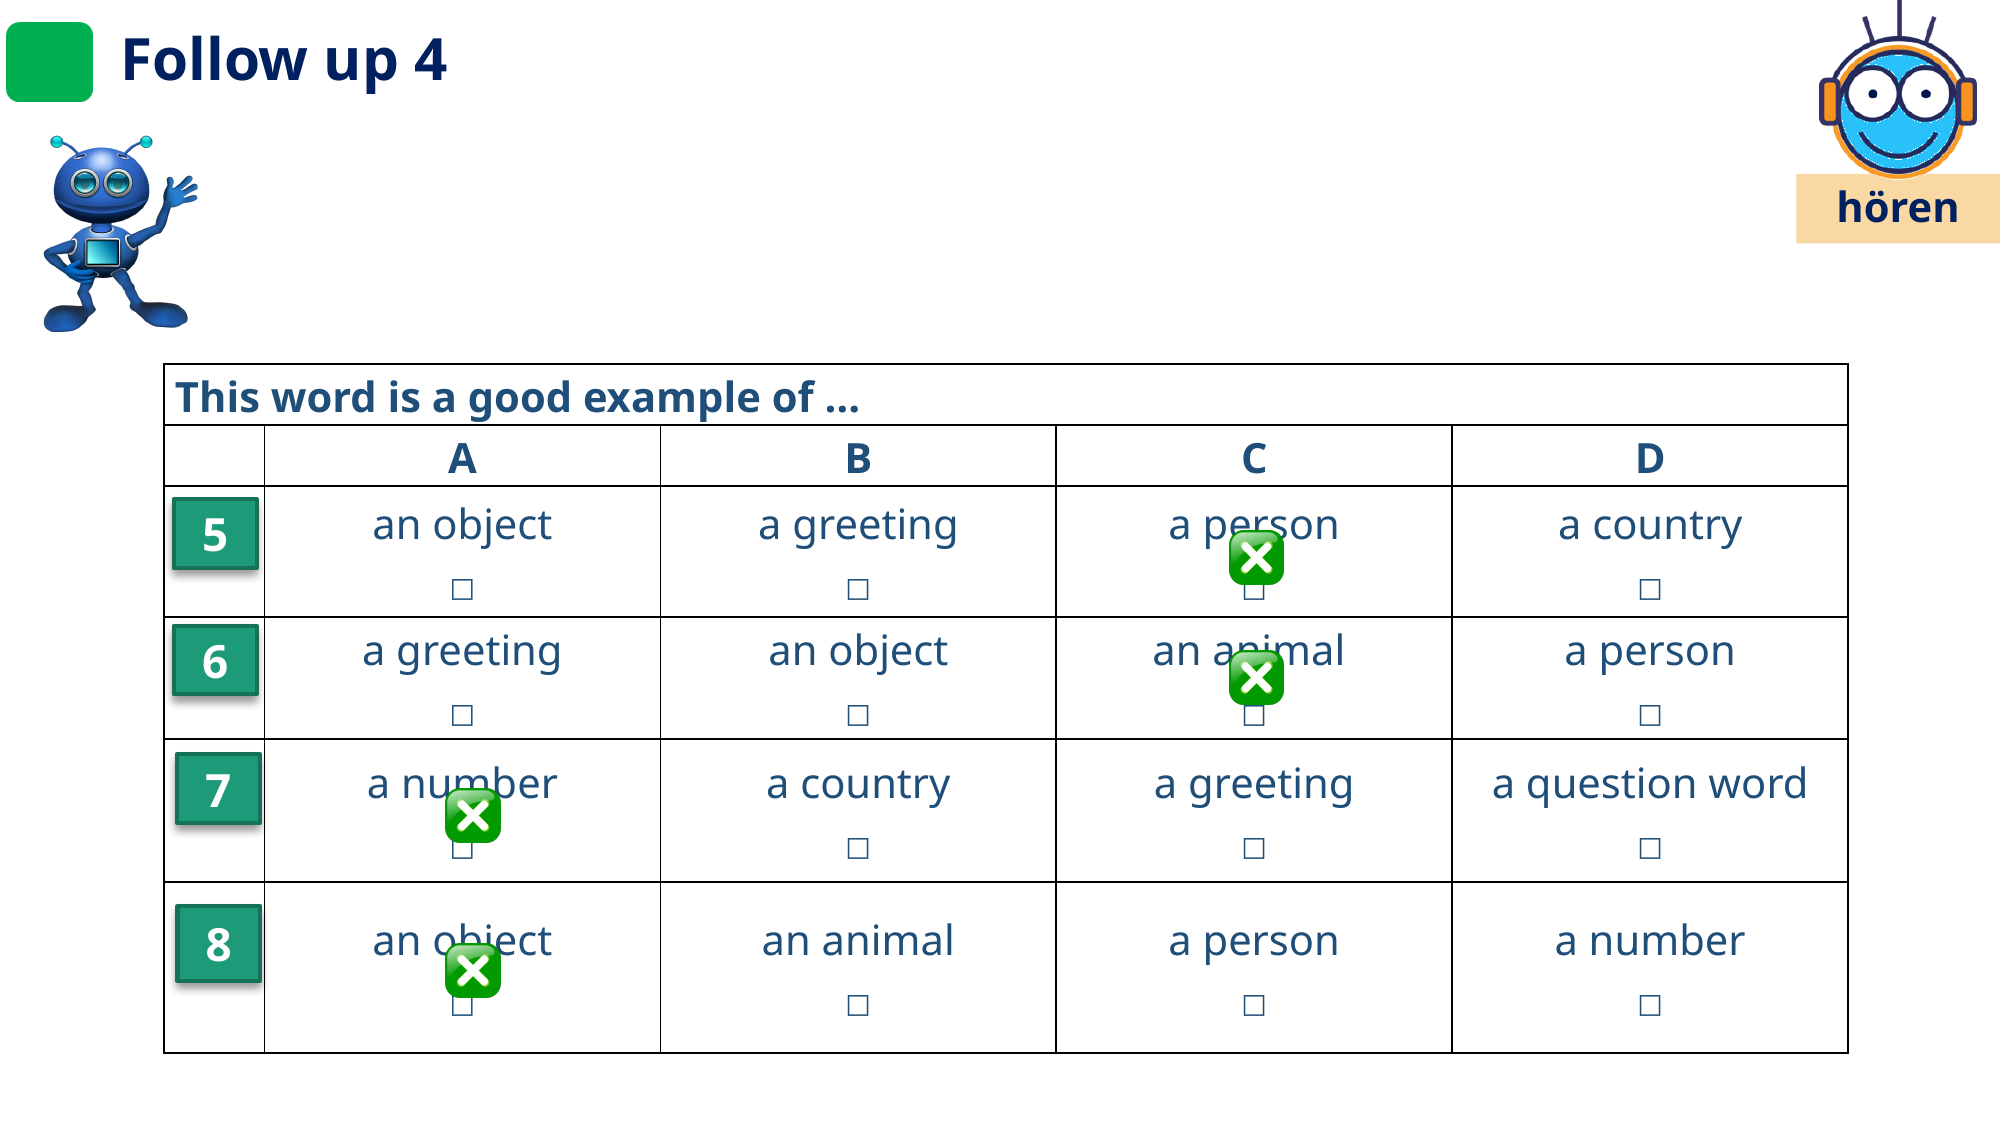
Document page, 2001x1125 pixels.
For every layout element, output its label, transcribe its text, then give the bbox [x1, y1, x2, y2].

picture [0, 120, 224, 348]
picture [445, 788, 501, 844]
table_cell an object ☐ [265, 487, 660, 616]
table_cell C [1057, 426, 1451, 485]
picture [1229, 650, 1285, 705]
table_cell a question word ☐ [1453, 740, 1847, 881]
table_cell a greeting ☐ [1057, 740, 1451, 881]
text_box Follow up 4 [105, 14, 473, 110]
table_cell a country ☐ [661, 740, 1055, 881]
text_box 7 [176, 754, 260, 823]
text_box 5 [173, 499, 257, 568]
table_cell A [265, 426, 660, 485]
picture [445, 943, 501, 998]
table_header This word is a good example of … [165, 365, 1847, 424]
table_cell [165, 740, 264, 881]
title hören [1796, 173, 2000, 244]
picture [1229, 529, 1285, 585]
table_cell an object ☐ [265, 883, 660, 1052]
table_cell a number ☐ [1453, 883, 1847, 1052]
text_box 8 [177, 906, 260, 981]
picture [1819, 0, 1977, 196]
text_box 6 [173, 625, 257, 695]
table_cell D [1453, 426, 1847, 485]
table_cell an animal ☐ [1057, 618, 1451, 738]
table_cell a person ☐ [1453, 618, 1847, 738]
table_cell an object ☐ [661, 618, 1055, 738]
table_cell [165, 618, 264, 738]
table_cell a greeting ☐ [265, 618, 660, 738]
table_cell an animal ☐ [661, 883, 1055, 1052]
picture [6, 22, 93, 102]
table_cell [165, 883, 264, 1052]
table_cell a number ☐ [265, 740, 660, 881]
table_cell B [661, 426, 1055, 485]
table_cell a greeting ☐ [661, 487, 1055, 616]
table_cell [165, 487, 264, 616]
table_cell a country ☐ [1453, 487, 1847, 616]
table_cell [165, 426, 264, 485]
table_cell a person ☐ [1057, 883, 1451, 1052]
table_cell a person ☐ [1057, 487, 1451, 616]
